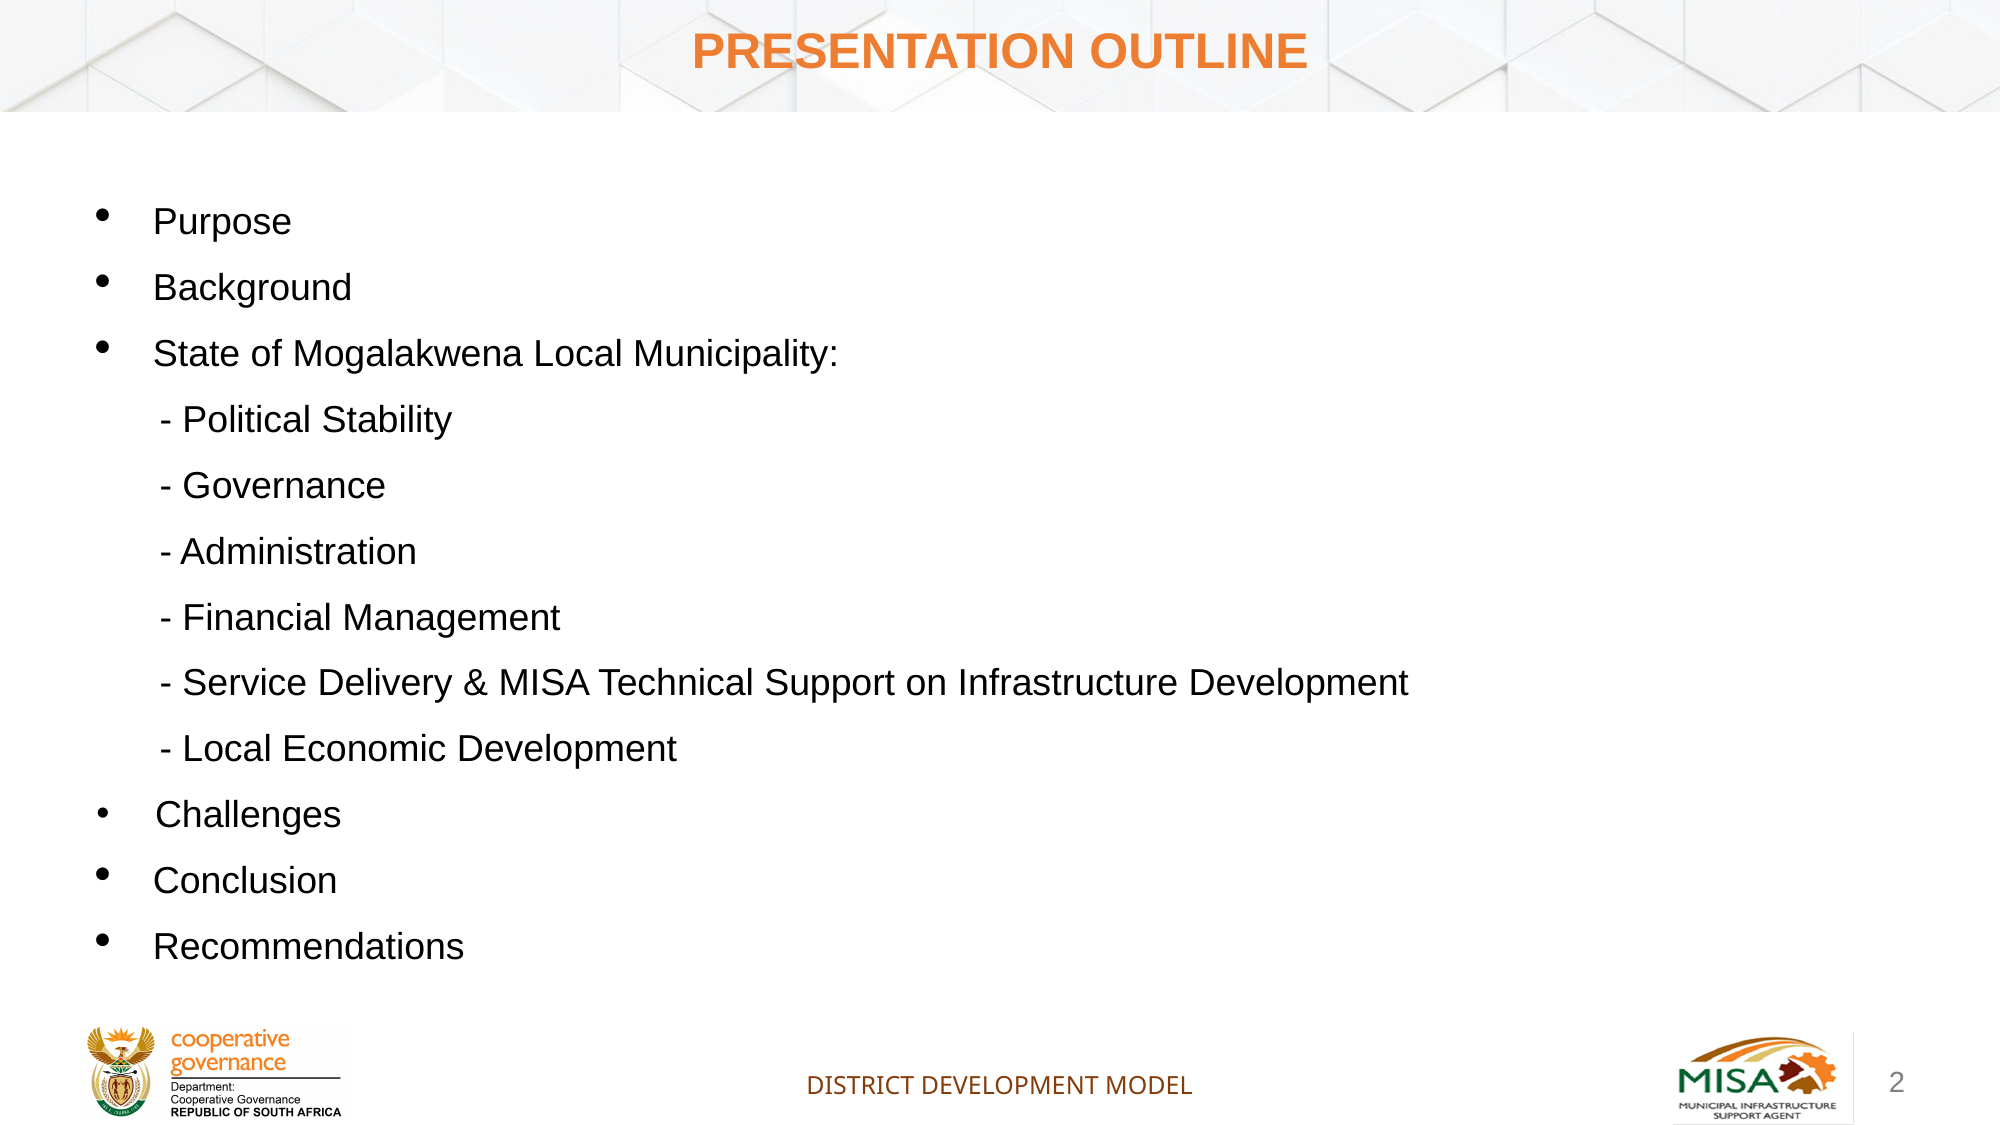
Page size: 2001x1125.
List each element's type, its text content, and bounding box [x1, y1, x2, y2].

picture [0, 0, 2000, 112]
picture [1673, 1033, 1854, 1125]
picture [81, 1023, 347, 1121]
title presentation outline [11, 17, 1975, 112]
list Purpose Background State of Mogalakwena Local Municipality: - Political Stability - Governance - Administration - Financial Management - Service Delivery & MISA Technical Support on Infrastructure Development - Local Economic Development Challenges Conclusion Recommendations [81, 124, 1916, 1007]
